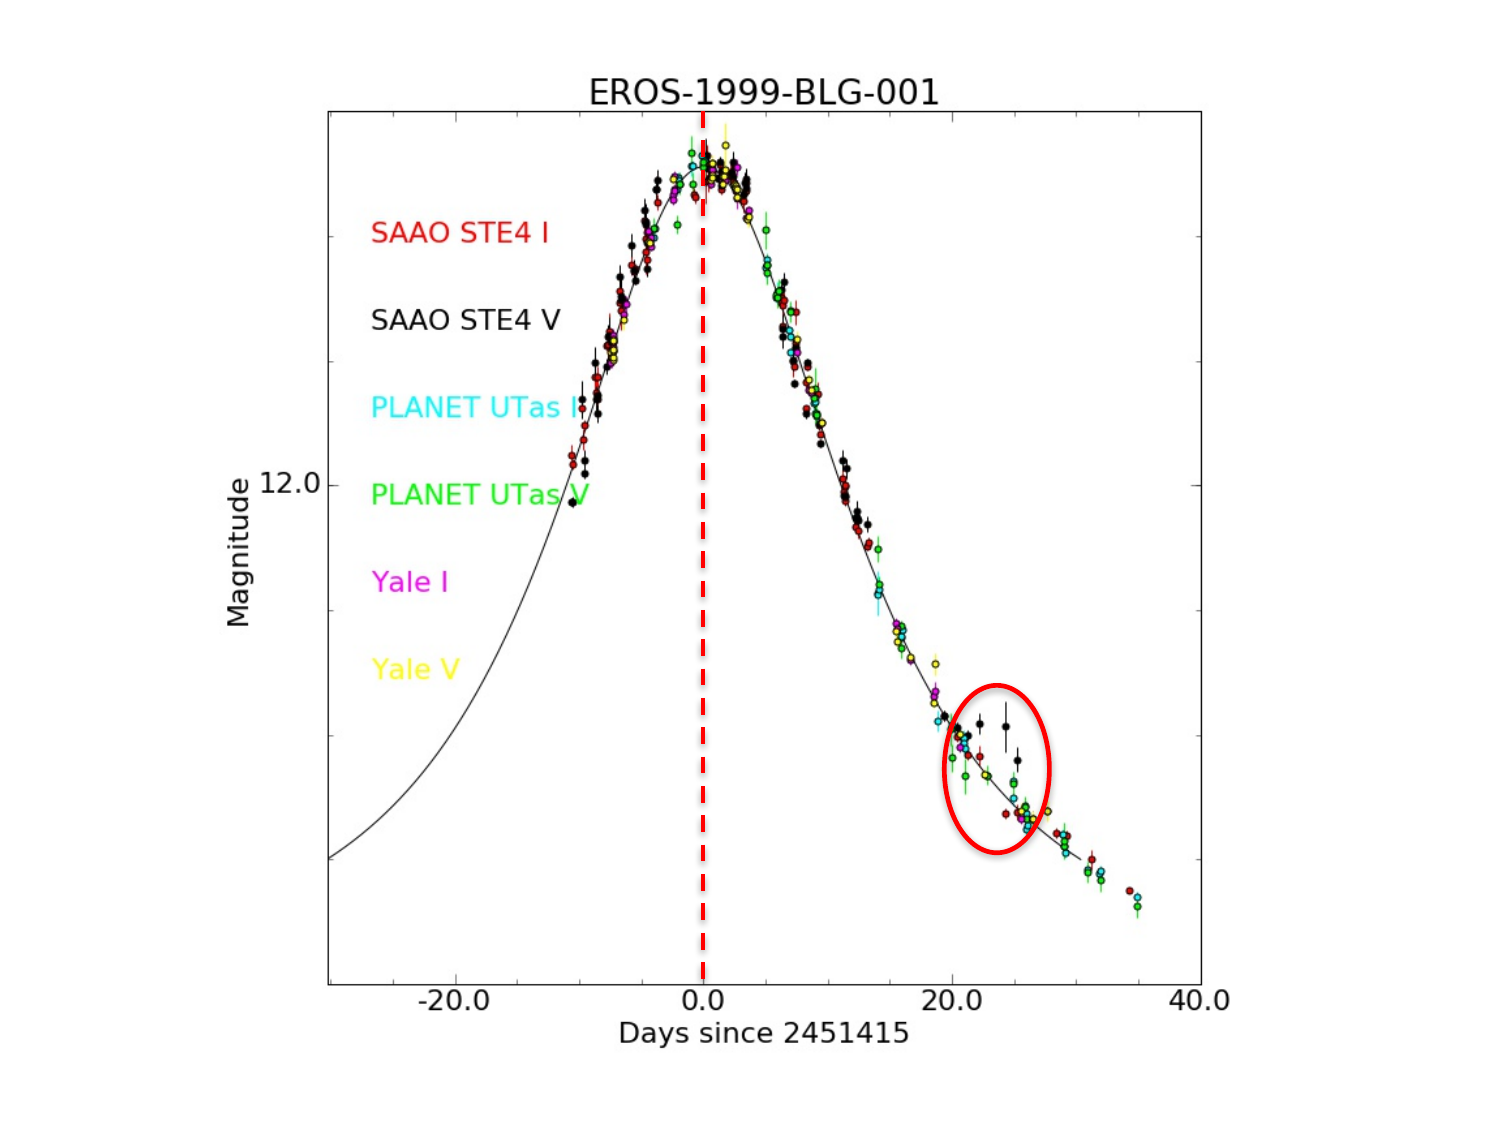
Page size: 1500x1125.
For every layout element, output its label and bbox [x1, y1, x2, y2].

picture [187, 0, 1313, 1125]
